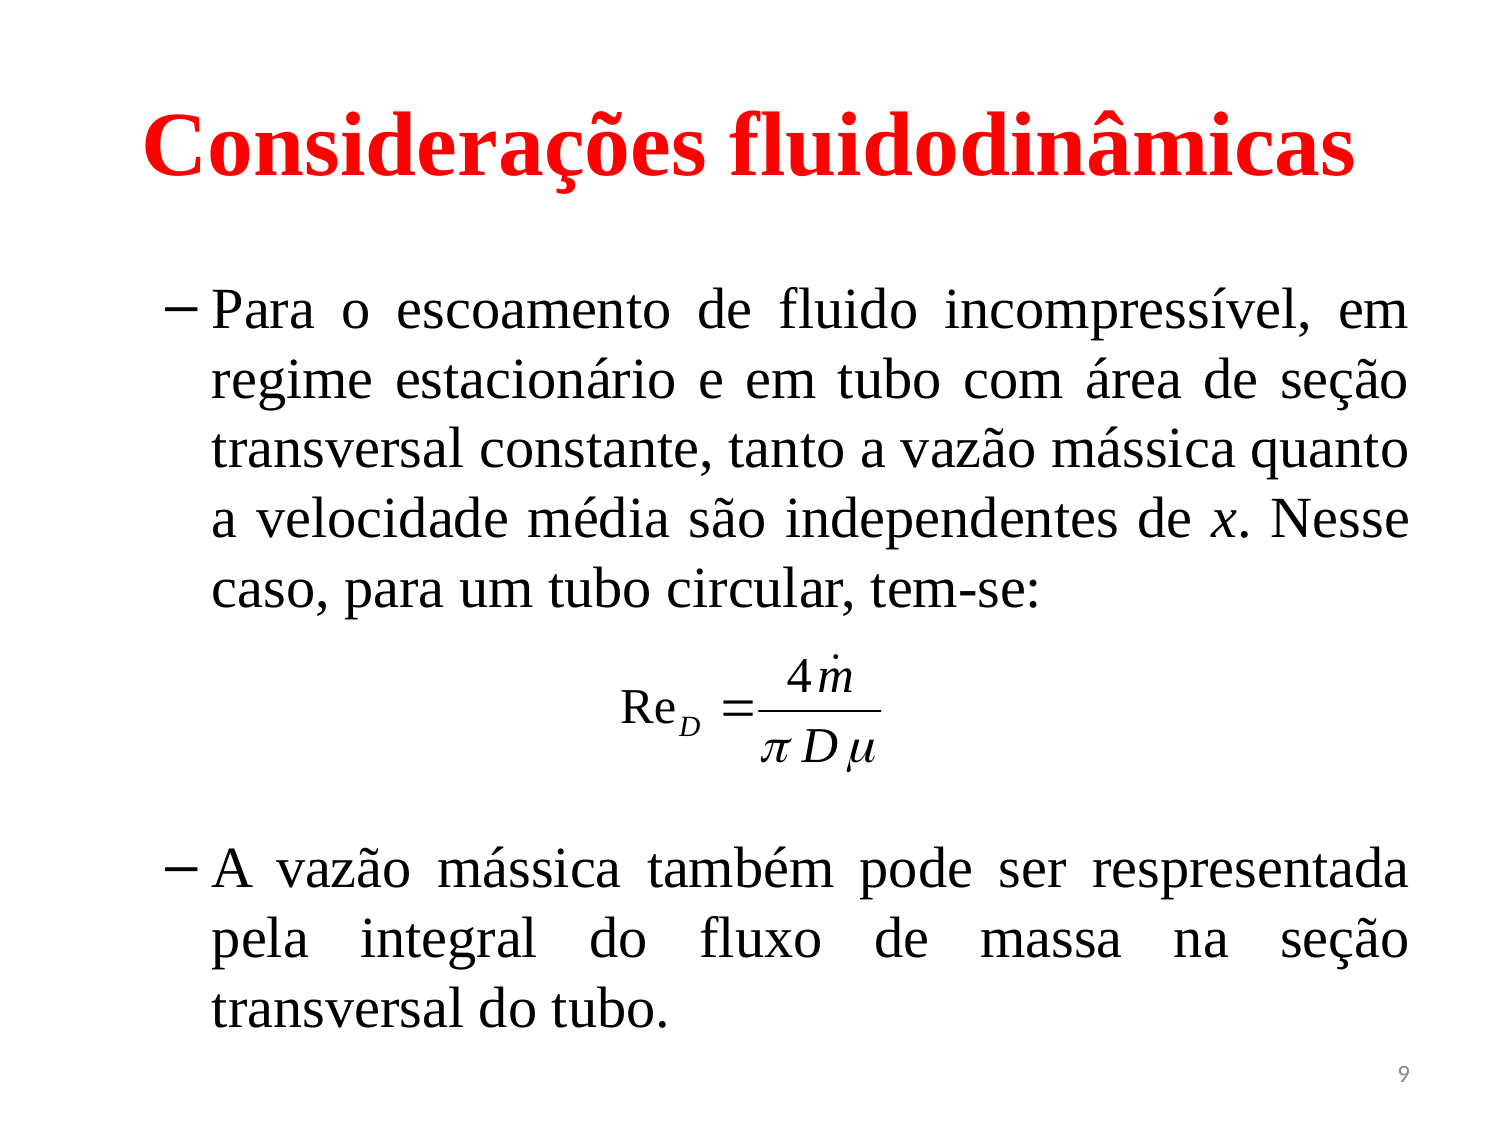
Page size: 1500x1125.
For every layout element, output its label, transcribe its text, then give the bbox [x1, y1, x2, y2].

title Considerações fluidodinâmicas [75, 45, 1425, 233]
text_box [612, 644, 891, 787]
slide_number 9 [1074, 1042, 1425, 1103]
list Para o escoamento de fluido incompressível, em regime estacionário e em tubo com área de seção transversal constante, tanto a vazão mássica quanto a velocidade média são independentes de x. Nesse caso, para um tubo circular, tem-se: A vazão mássica também pode ser respresentada pela integral do fluxo de massa na seção transversal do tubo. [75, 262, 1425, 1090]
